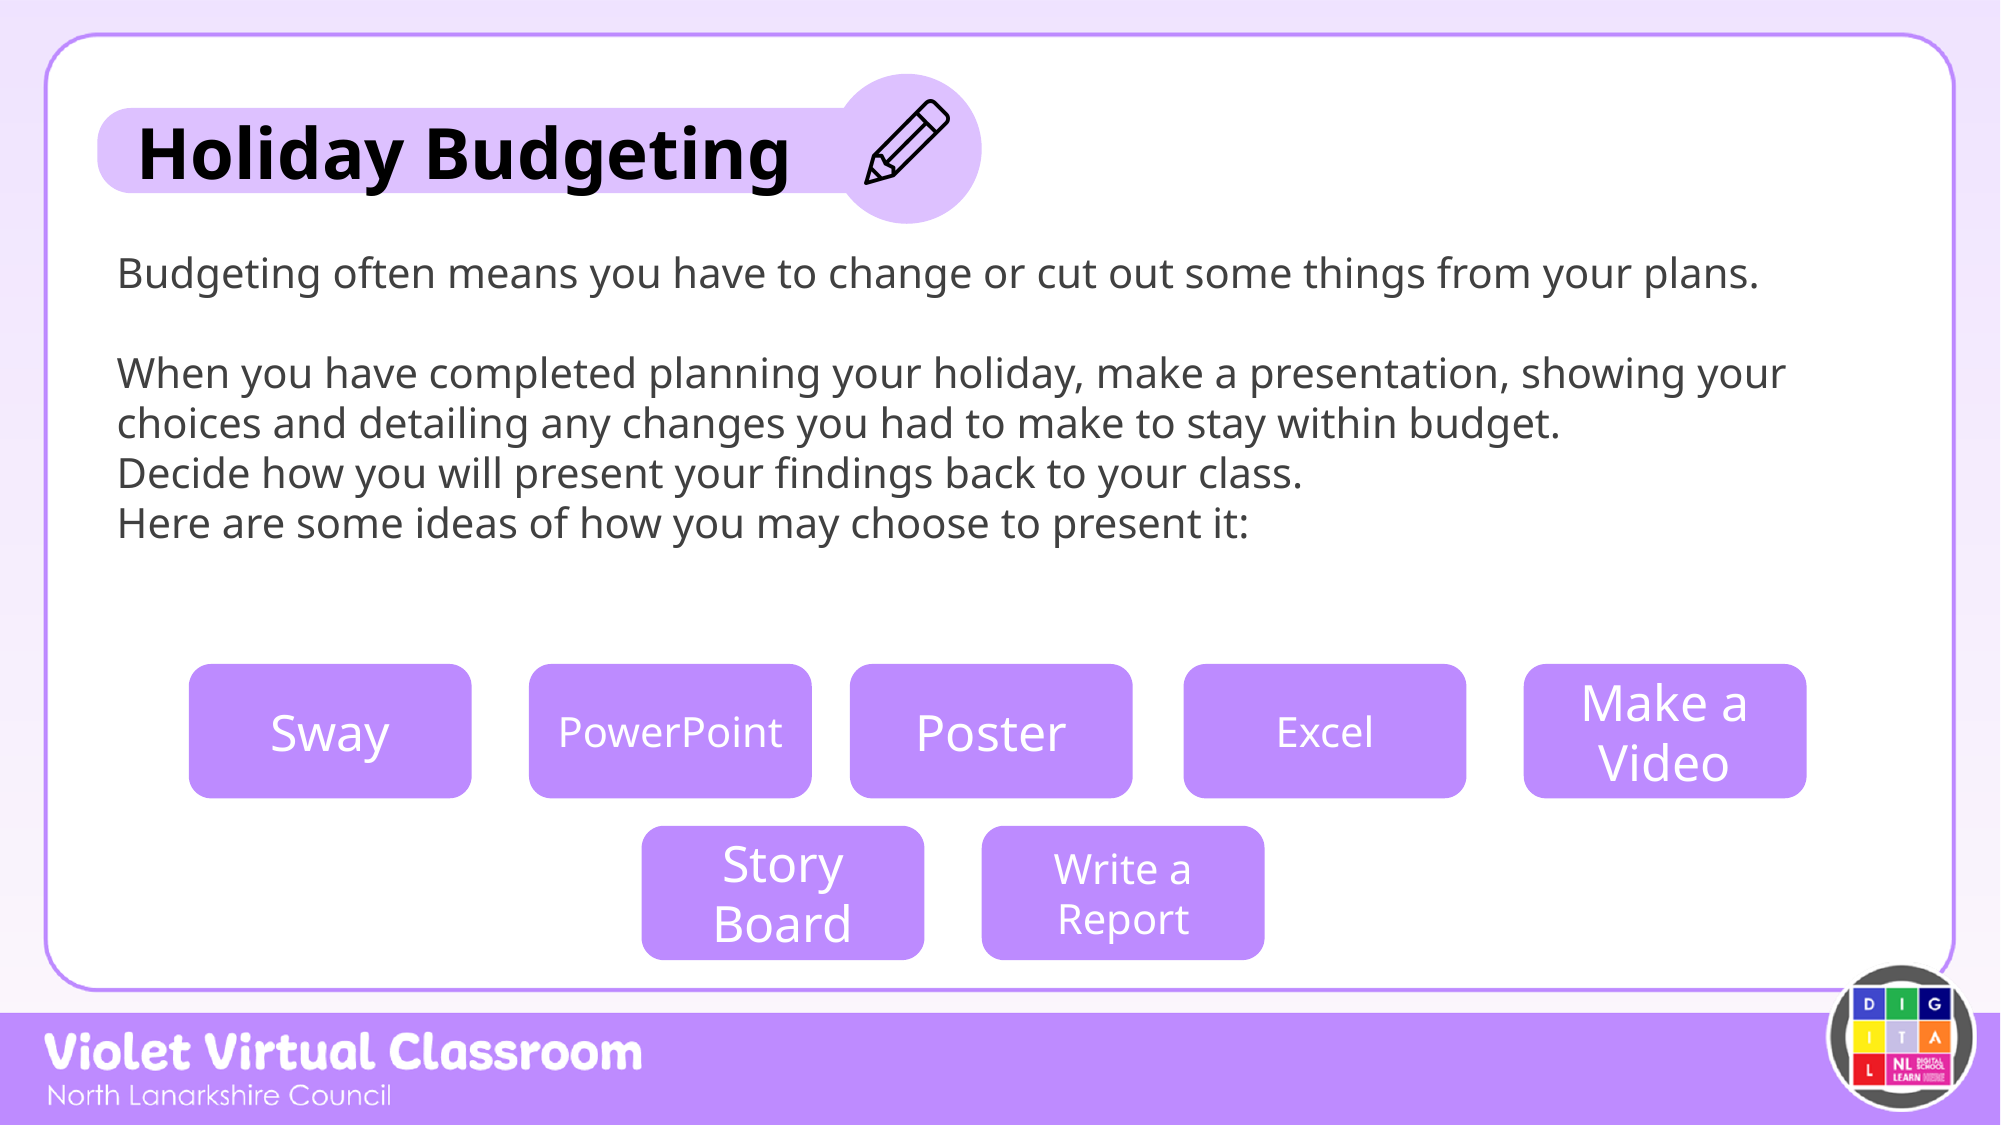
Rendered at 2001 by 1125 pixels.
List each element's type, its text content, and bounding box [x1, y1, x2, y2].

picture [0, 0, 2001, 1125]
text_box Make a Video [1676, 662, 1808, 800]
text_box Make a Video [1522, 671, 1528, 791]
text_box [830, 72, 983, 225]
text_box Budgeting often means you have to change or cut out some things from your plans. When you have completed planning your holiday, make a presentation, showing your choices and detailing any changes you had to make to stay within budget. Decide how you will present your findings back to your class. Here are some ideas of how you may choose to present it: [101, 239, 1887, 605]
text_box Write a Report [980, 824, 1266, 962]
text_box Sway [187, 662, 473, 800]
text_box Poster [848, 662, 1134, 800]
text_box PowerPoint [527, 662, 813, 800]
text_box Holiday Budgeting [121, 100, 850, 201]
text_box Excel [1182, 662, 1468, 800]
text_box [96, 108, 121, 193]
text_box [1528, 608, 1676, 842]
text_box Story Board [640, 824, 926, 962]
